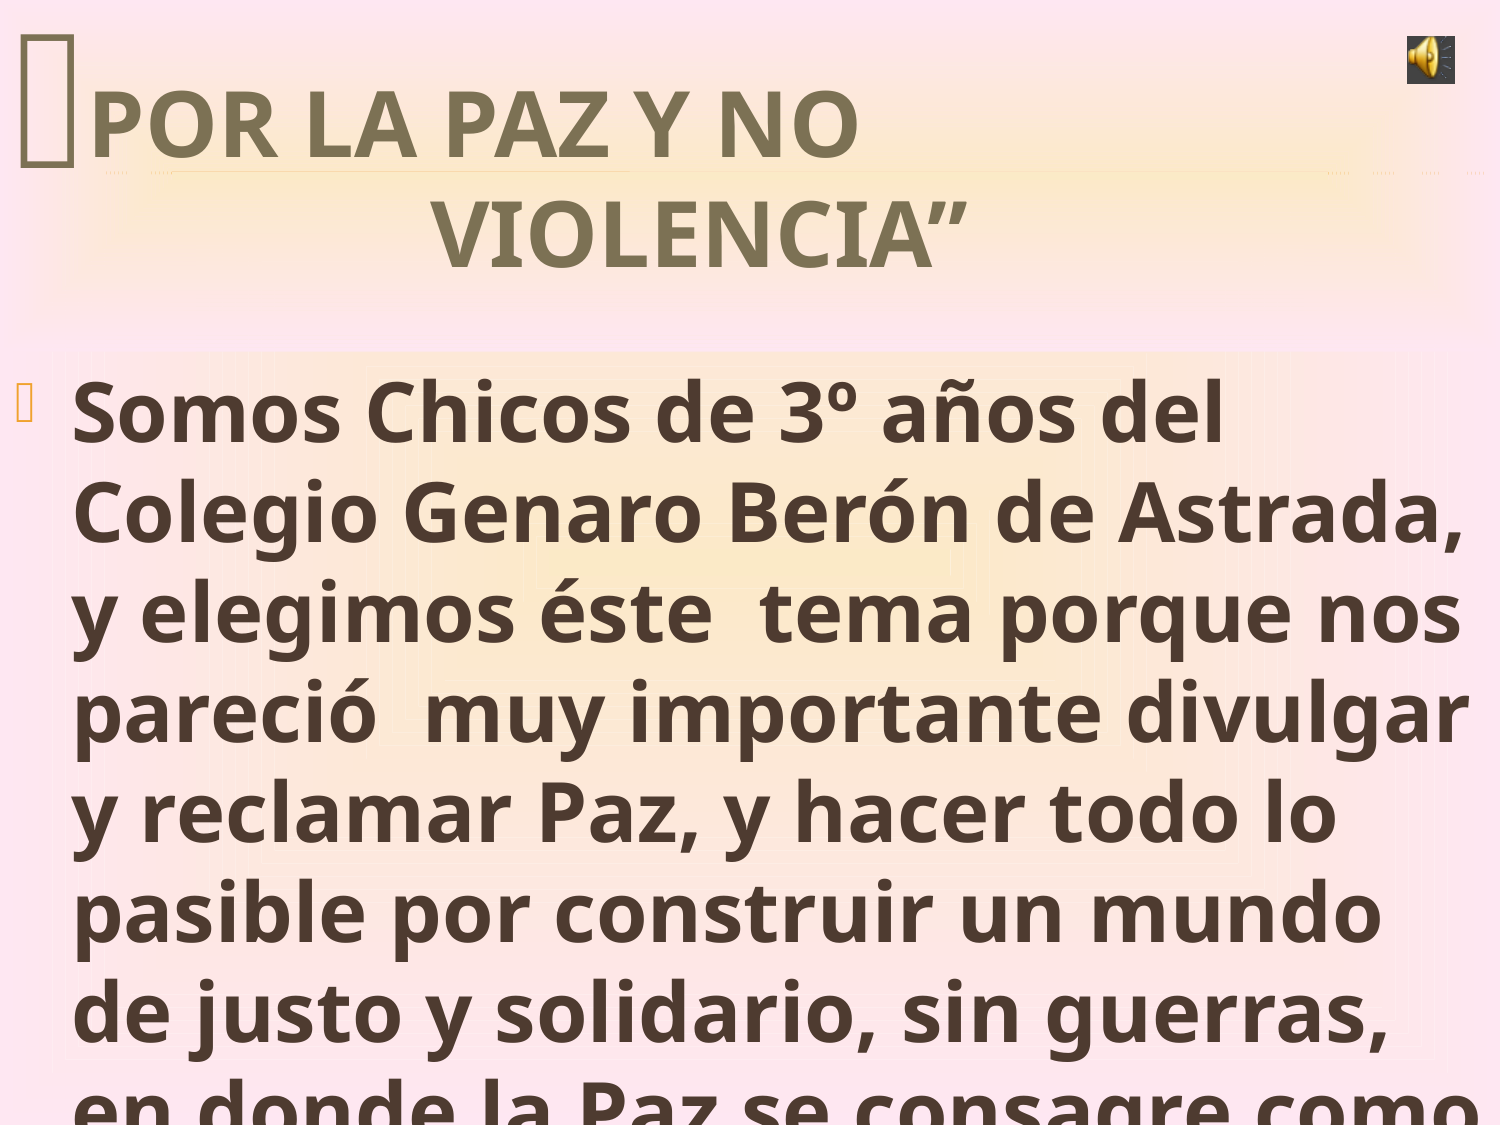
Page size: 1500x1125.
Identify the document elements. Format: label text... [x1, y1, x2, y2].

title Por la Paz y No Violencia” [0, 0, 1500, 351]
picture [1405, 34, 1457, 86]
list Somos Chicos de 3º años del Colegio Genaro Berón de Astrada, y elegimos éste tema porque nos pareció muy importante divulgar y reclamar Paz, y hacer todo lo pasible por construir un mundo de justo y solidario, sin guerras, en donde la Paz se consagre como triunfo de la Vida. “Aprendamos juntos la forma de convivir en Paz”. [0, 351, 1500, 1125]
